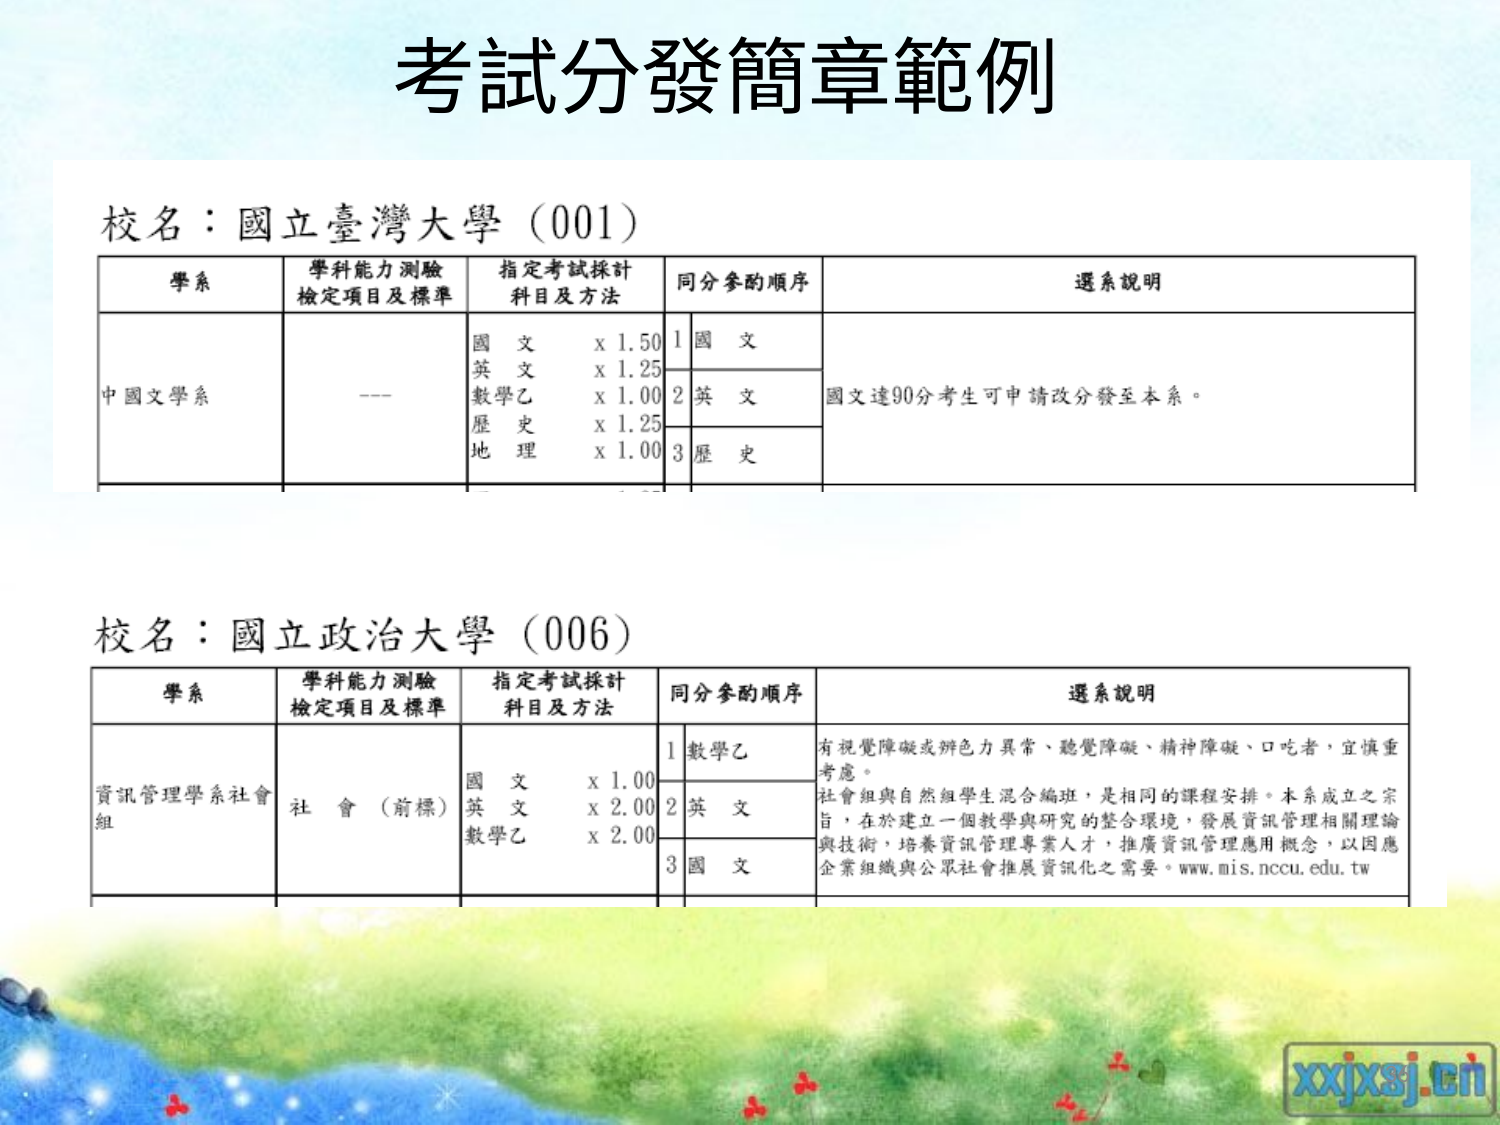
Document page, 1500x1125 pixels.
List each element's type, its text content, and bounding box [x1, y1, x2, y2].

slide_number 36 [1074, 1042, 1425, 1103]
title 考試分發簡章範例 [74, 0, 1377, 150]
picture [0, 0, 1500, 1125]
